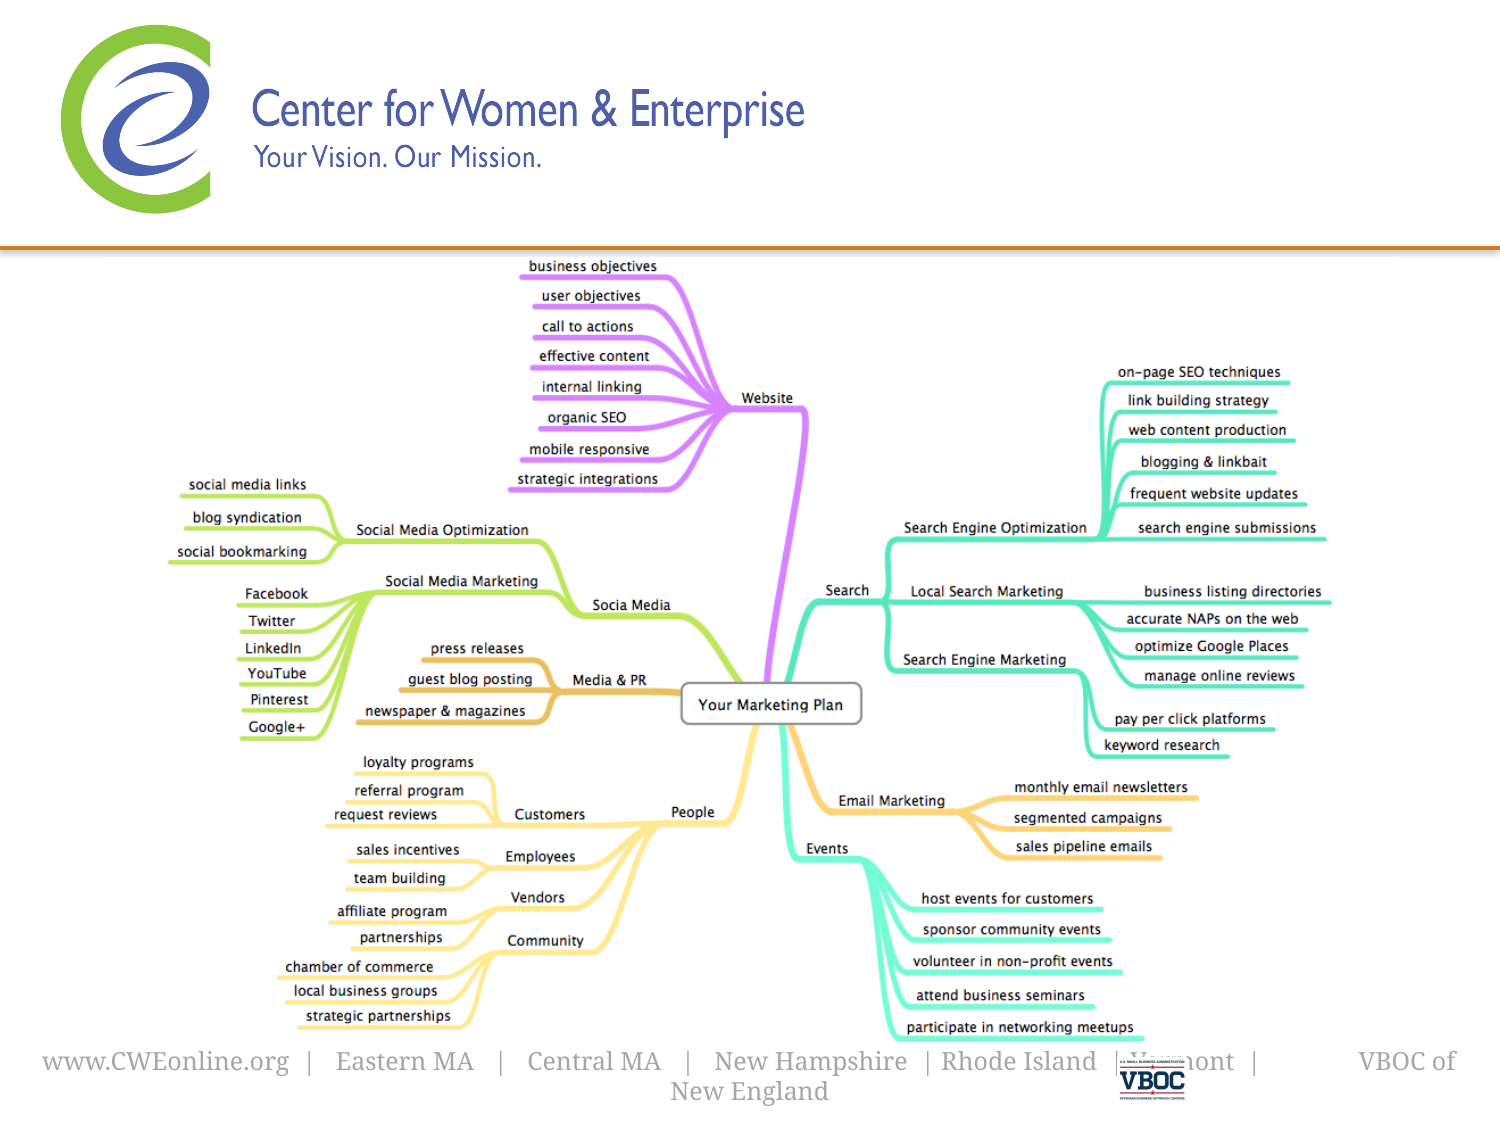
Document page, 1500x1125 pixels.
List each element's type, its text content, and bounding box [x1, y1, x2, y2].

picture [57, 6, 806, 232]
picture [102, 257, 1399, 1047]
footer www.CWEonline.org | Eastern MA | Central MA | New Hampshire | Rhode Island | Vermont | VBOC of New England [0, 1060, 1500, 1120]
picture [1117, 1056, 1187, 1103]
